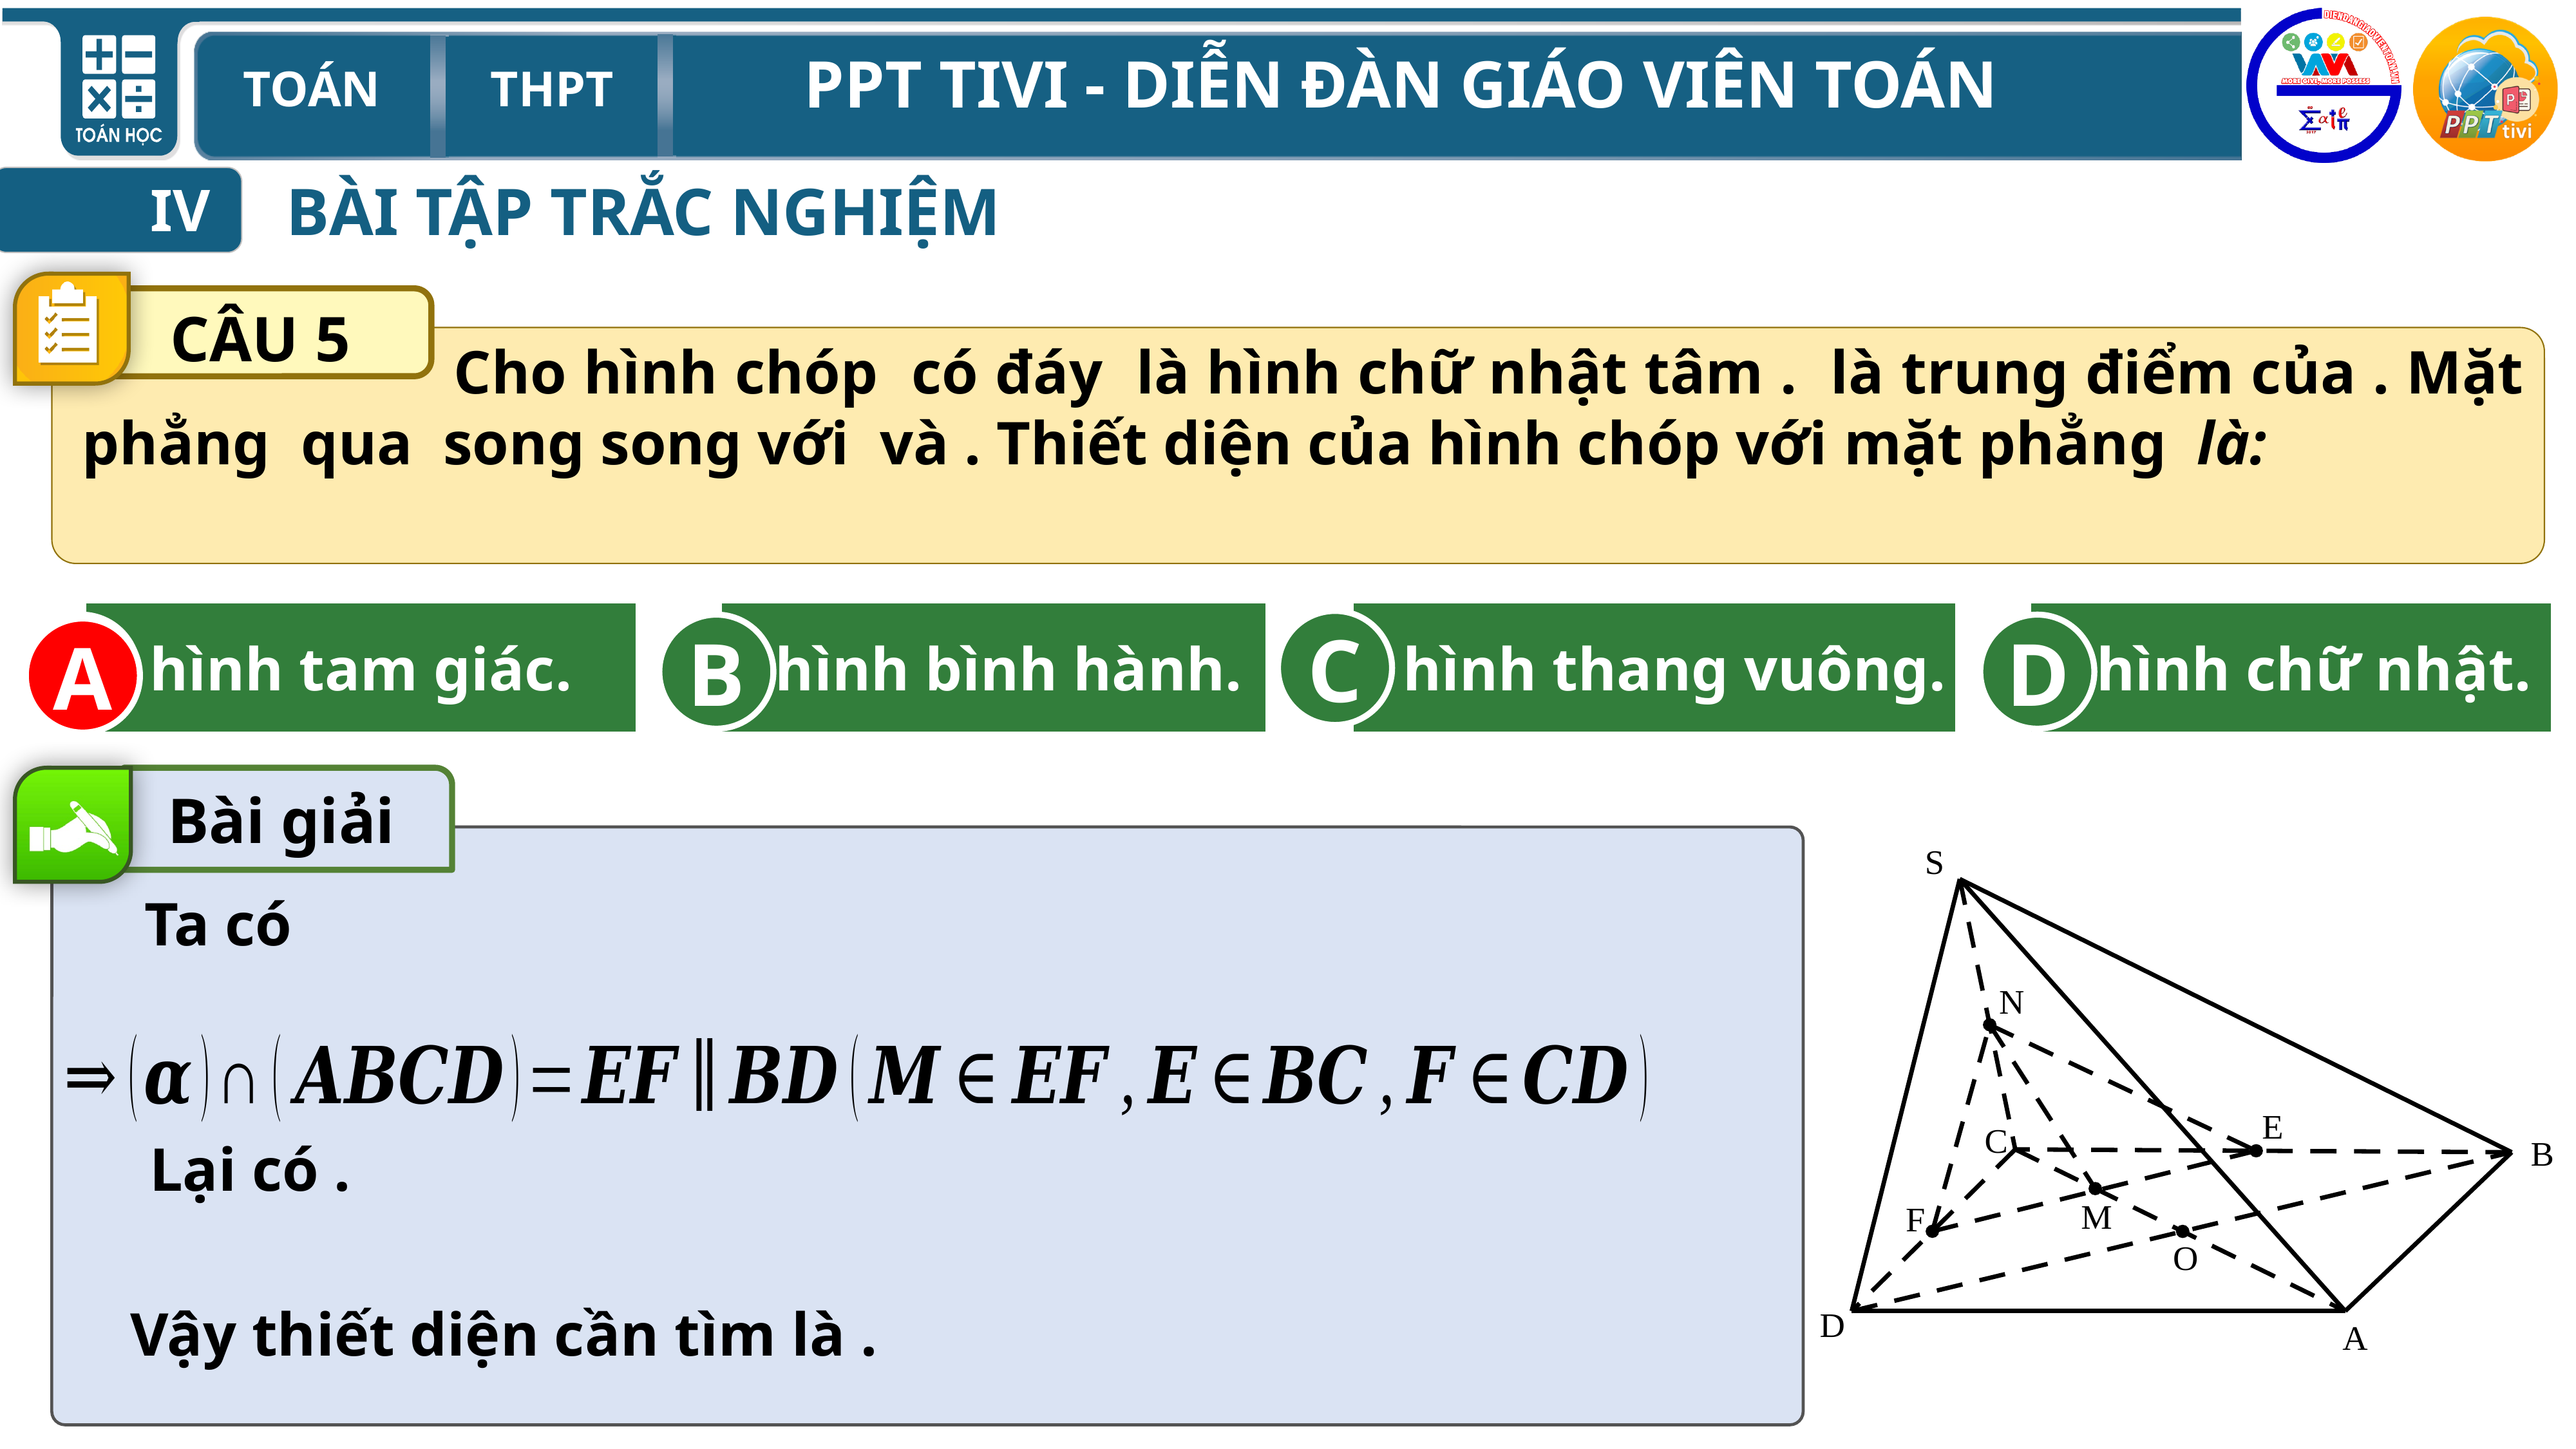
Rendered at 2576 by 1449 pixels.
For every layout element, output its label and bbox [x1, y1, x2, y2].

text_box [15, 273, 2544, 564]
text_box [0, 166, 2069, 254]
picture [1799, 826, 2576, 1376]
picture [2246, 8, 2401, 163]
text_box [15, 768, 1804, 1425]
text_box [24, 601, 2552, 733]
picture [2412, 16, 2558, 162]
picture [2, 22, 2242, 160]
